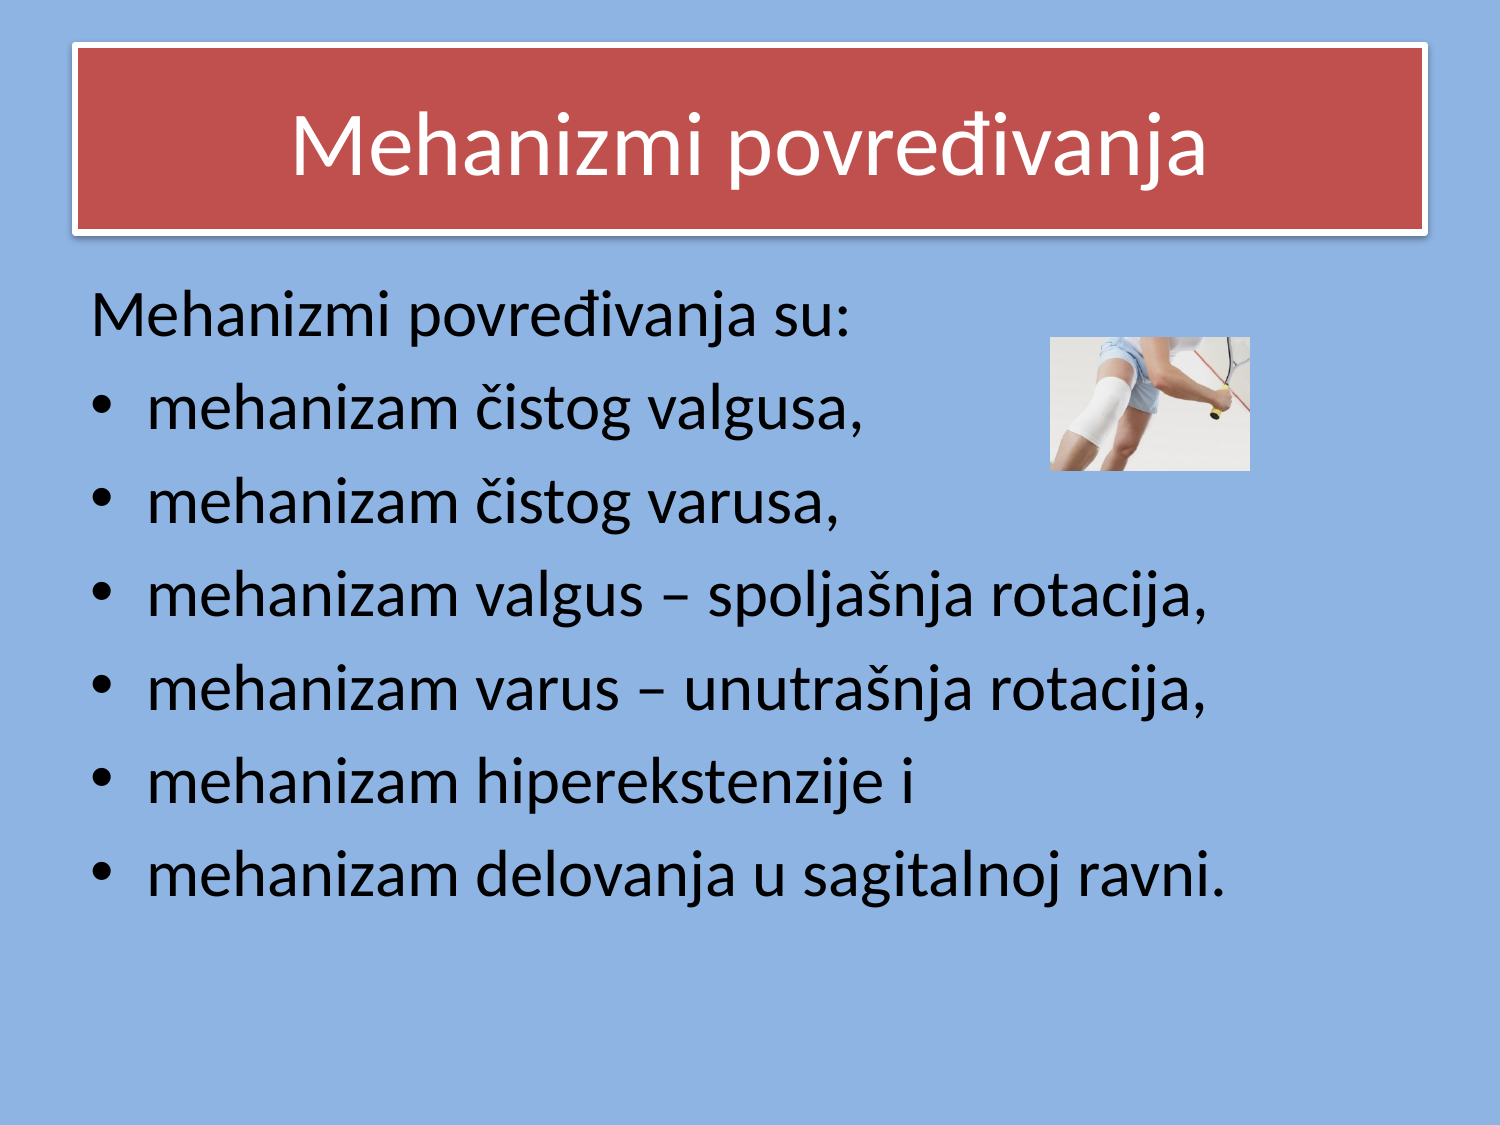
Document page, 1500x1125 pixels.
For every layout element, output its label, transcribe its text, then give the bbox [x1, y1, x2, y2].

picture [1049, 337, 1251, 471]
title Mehanizmi povređivanja [72, 42, 1428, 236]
list Mehanizmi povređivanja su: mehanizam čistog valgusa, mehanizam čistog varusa, mehanizam valgus – spoljašnja rotacija, mehanizam varus – unutrašnja rotacija, mehanizam hiperekstenzije i mehanizam delovanja u sagitalnoj ravni. [75, 262, 1425, 1005]
